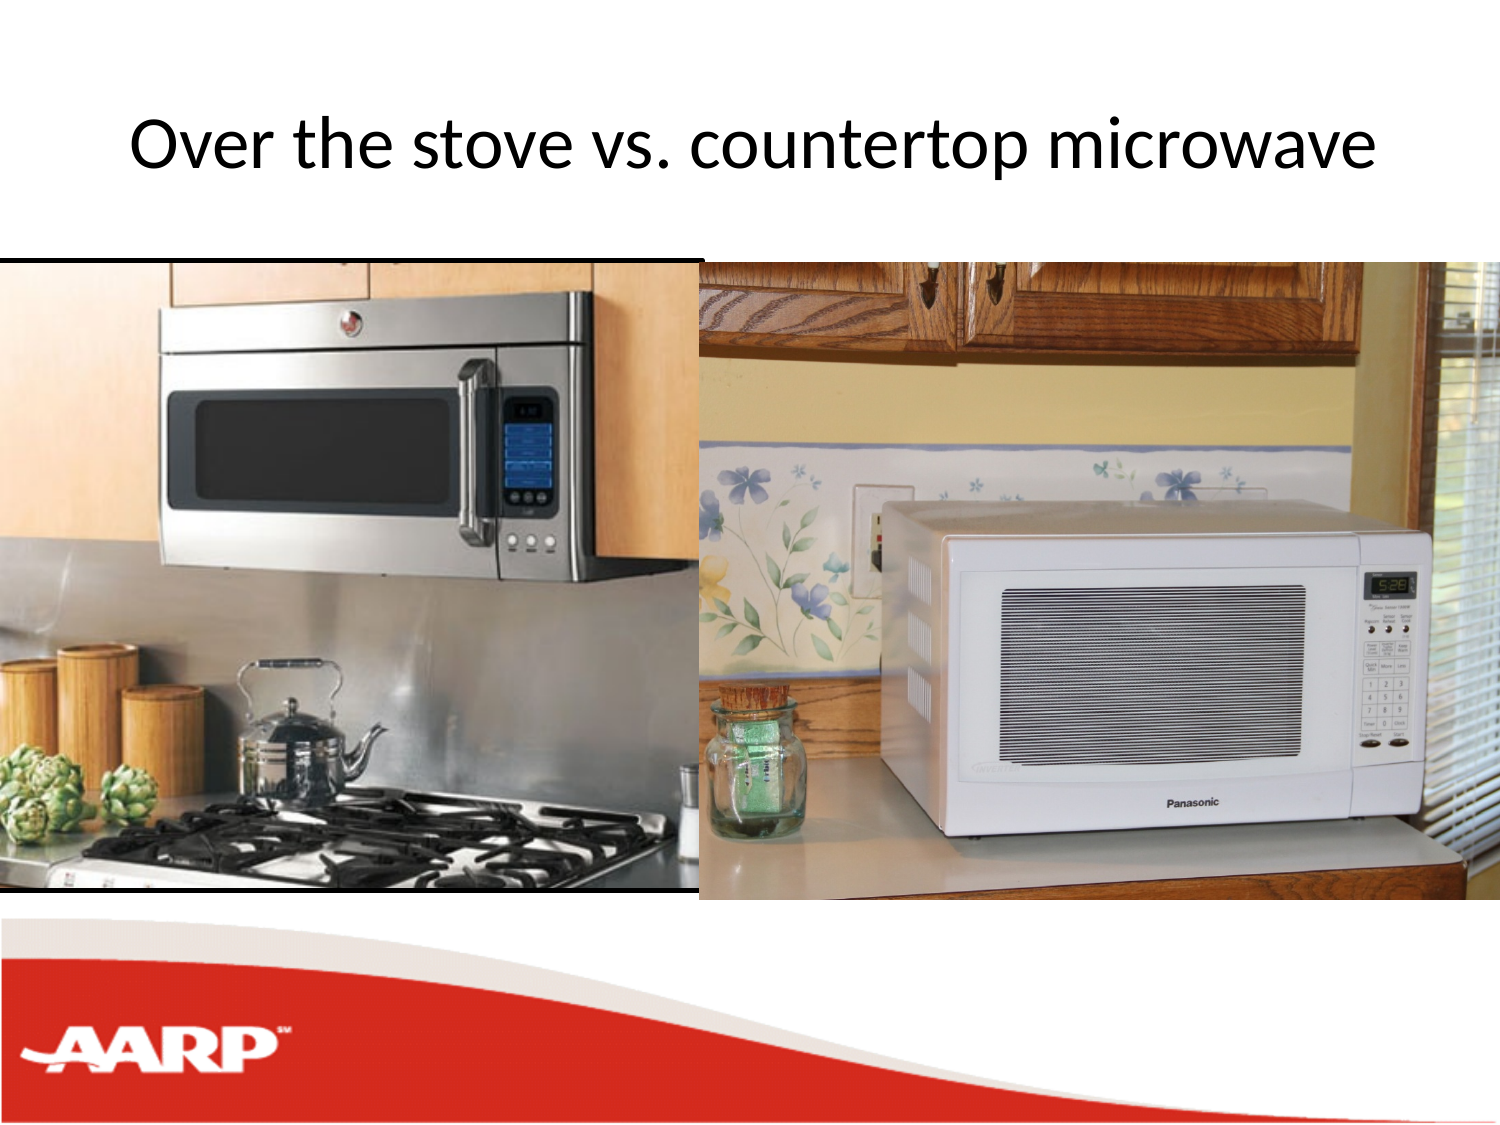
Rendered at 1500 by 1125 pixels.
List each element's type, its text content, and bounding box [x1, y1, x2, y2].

title Over the stove vs. countertop microwave [74, 34, 1426, 244]
picture [0, 262, 1500, 901]
picture [0, 917, 1500, 1125]
